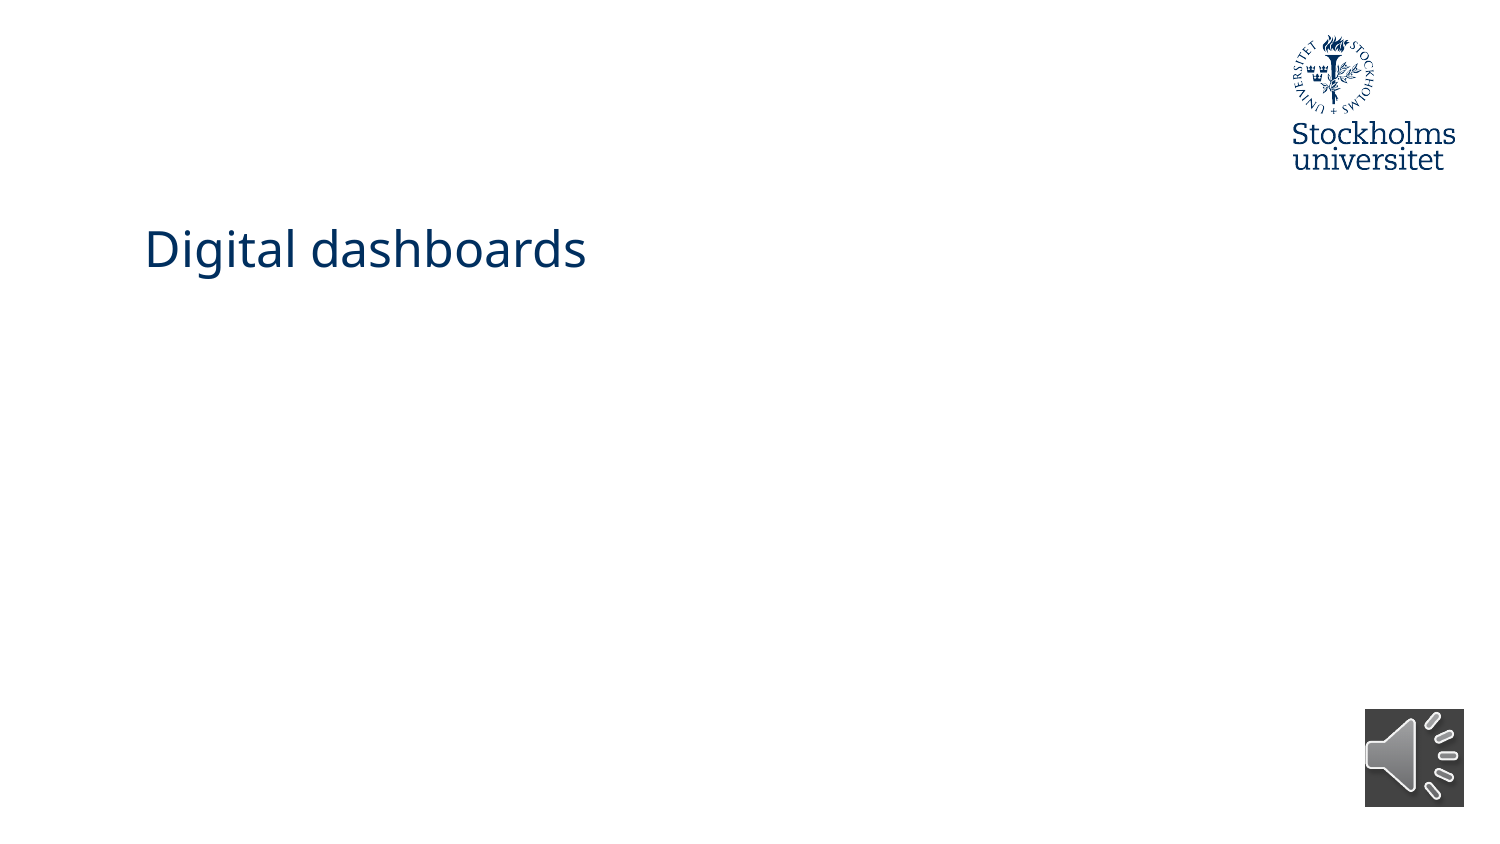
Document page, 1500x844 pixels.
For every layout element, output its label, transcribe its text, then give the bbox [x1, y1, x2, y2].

picture [1293, 35, 1455, 170]
picture [1364, 708, 1465, 809]
list Digital dashboards [129, 209, 1254, 741]
